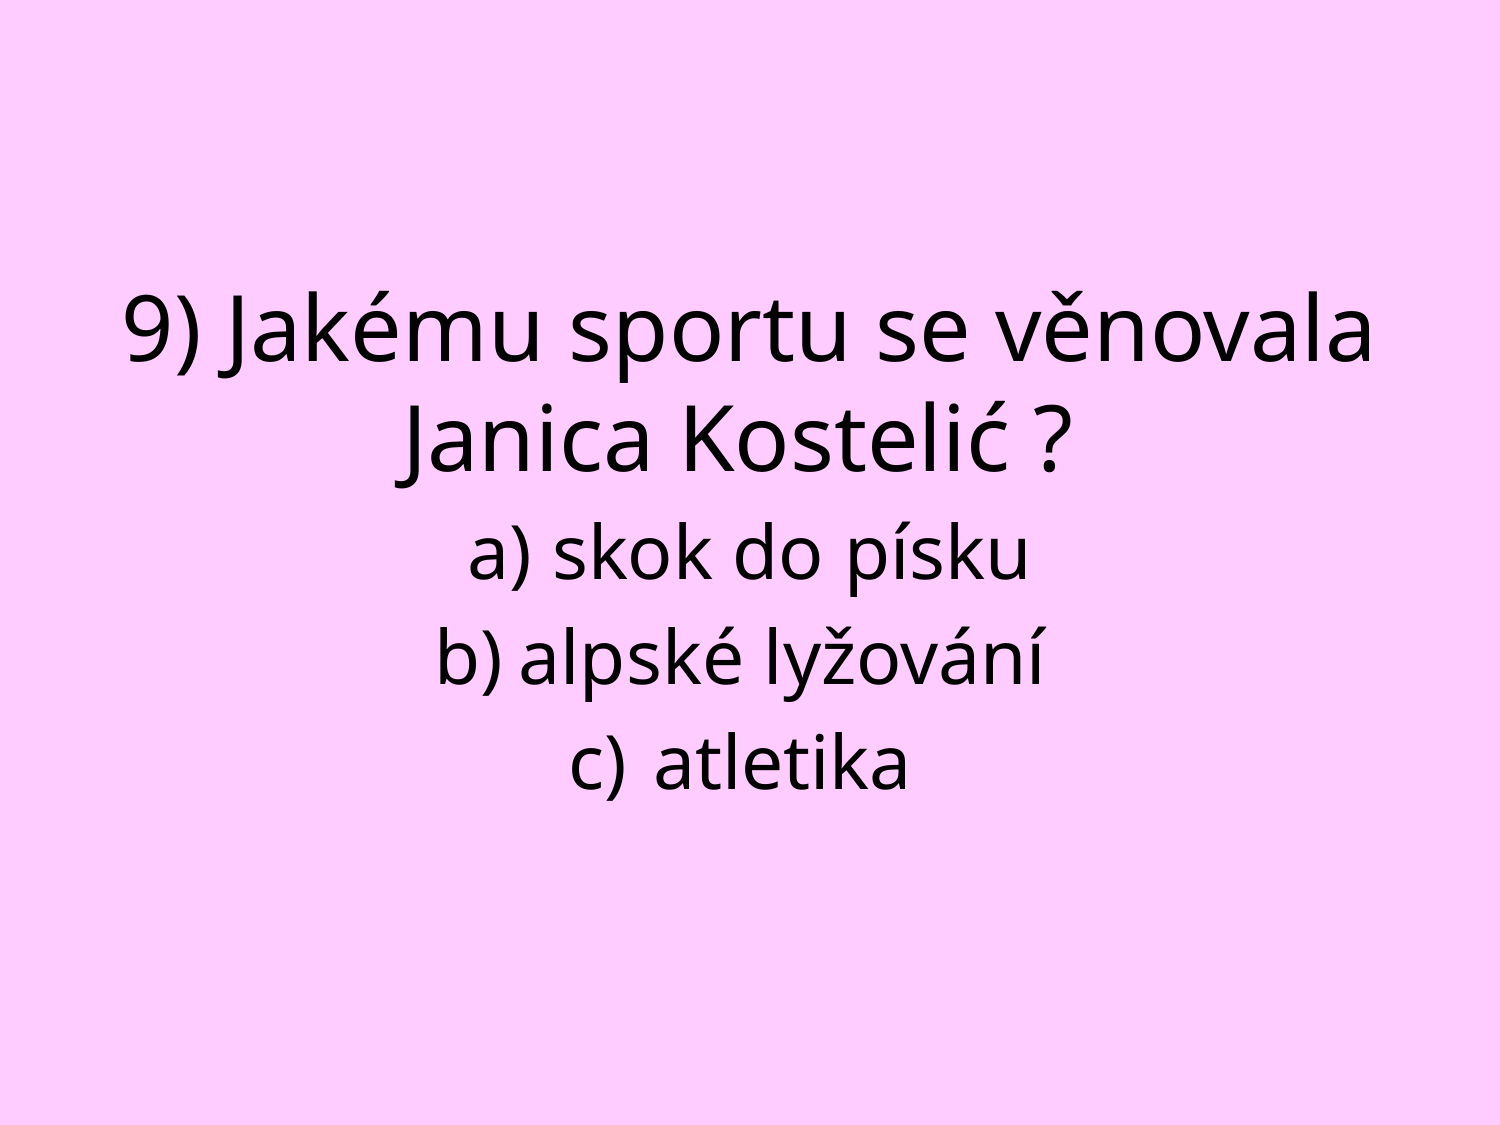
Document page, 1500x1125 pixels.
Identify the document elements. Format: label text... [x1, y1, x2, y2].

list 9) Jakému sportu se věnovala Janica Kostelić ? skok do písku alpské lyžování atletika [75, 262, 1425, 1005]
